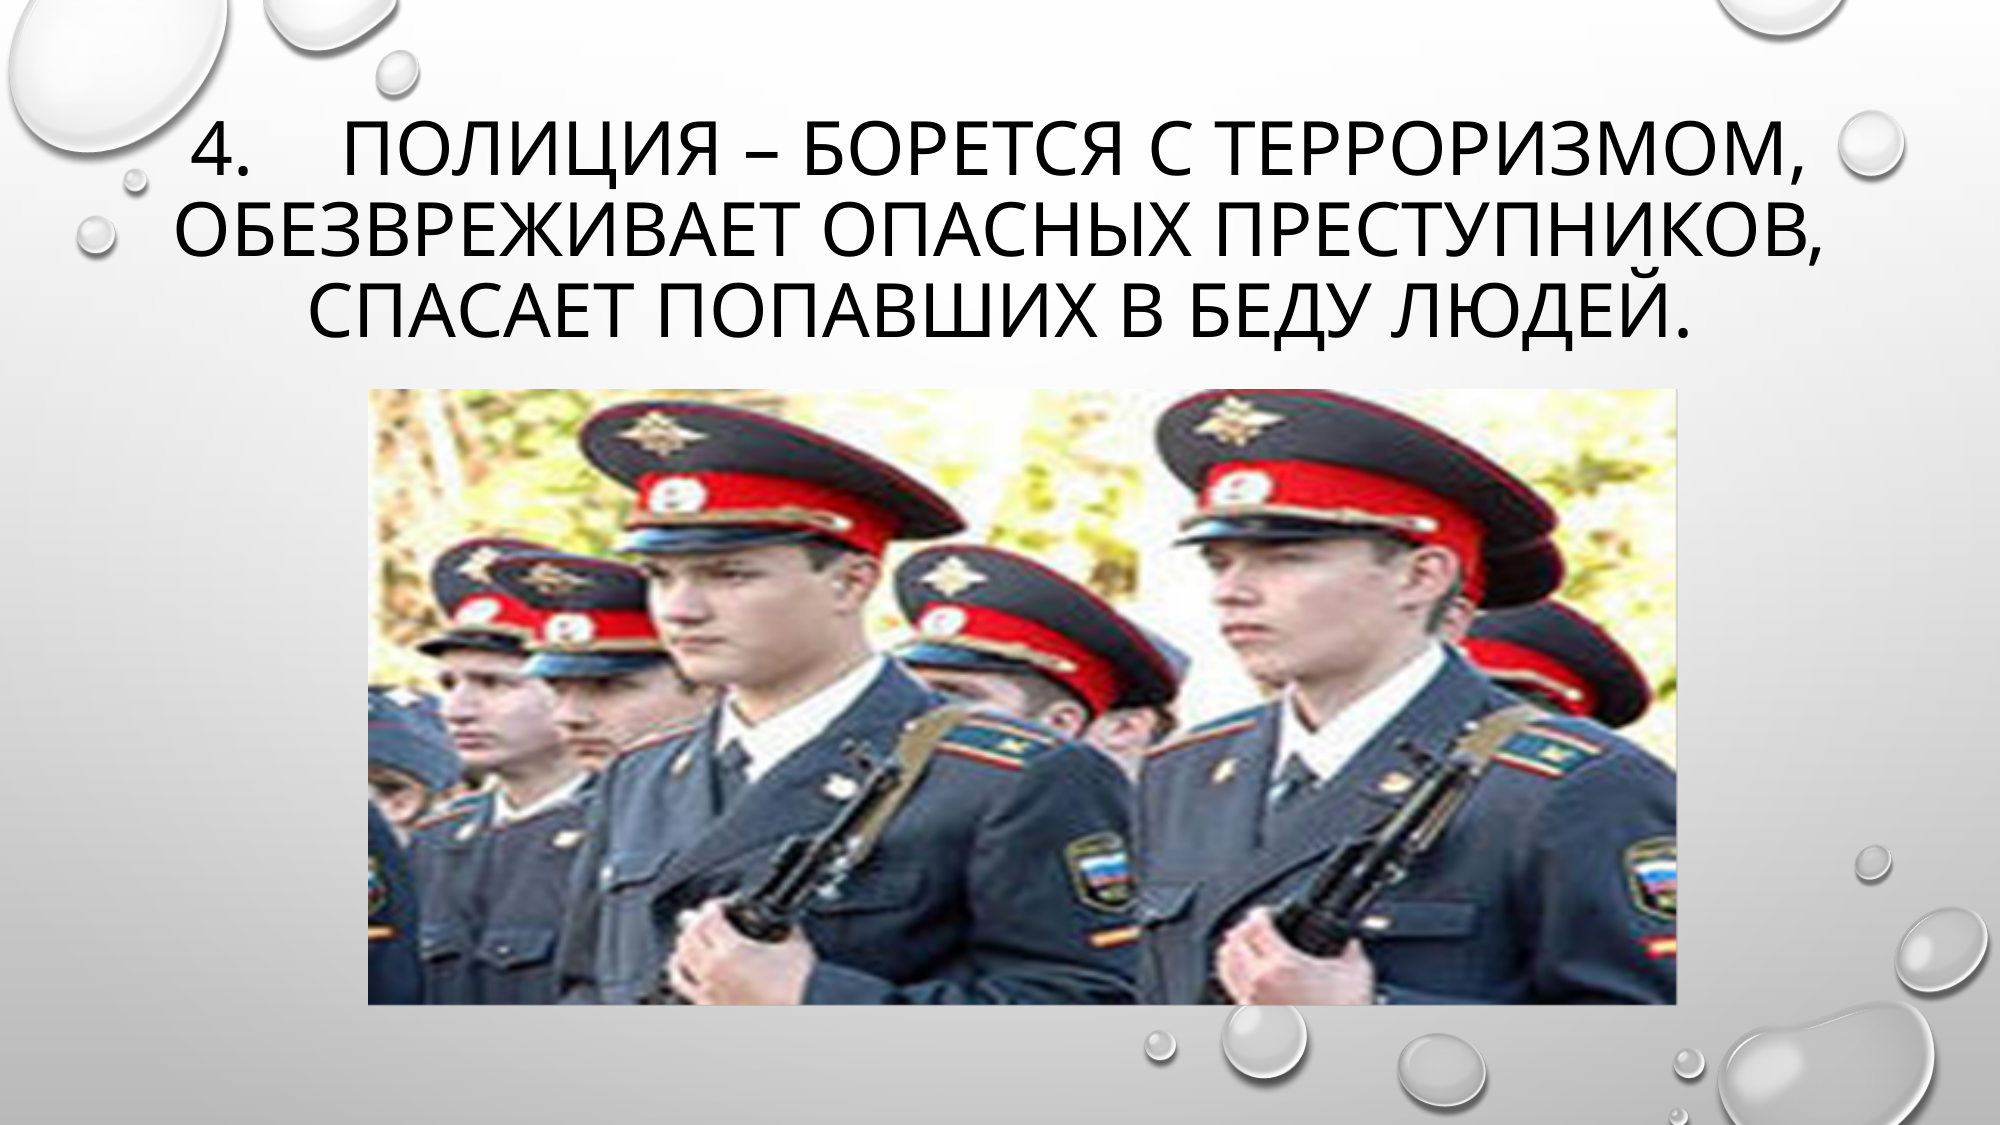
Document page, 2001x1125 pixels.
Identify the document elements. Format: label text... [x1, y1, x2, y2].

title 4. Полиция – борется с терроризмом, обезвреживает опасных преступников, спасает попавших в беду людей. [149, 101, 1851, 364]
picture [0, 0, 2000, 1125]
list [368, 389, 1682, 1009]
